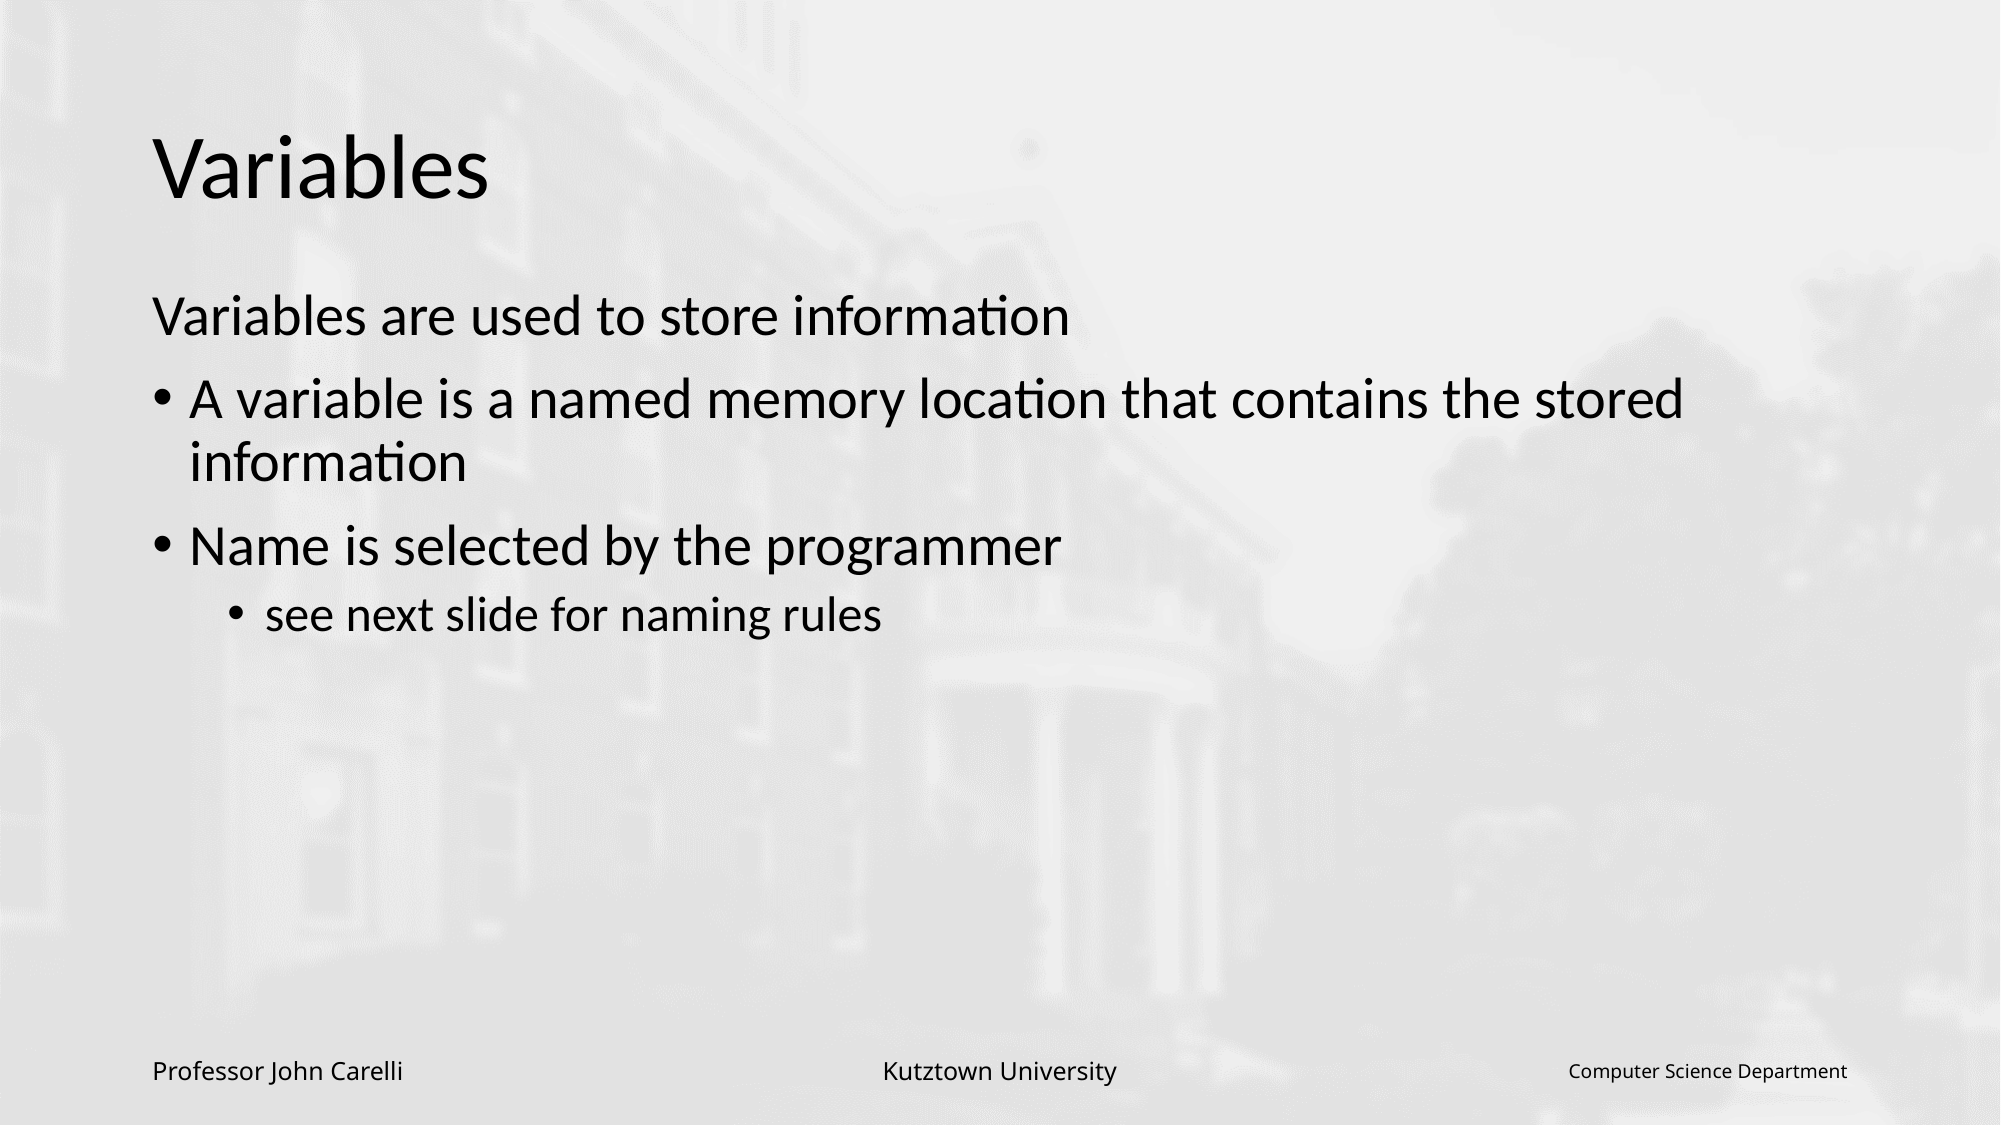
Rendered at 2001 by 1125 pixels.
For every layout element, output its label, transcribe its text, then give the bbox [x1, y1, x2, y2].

picture [0, 0, 2001, 1125]
title Variables [137, 59, 1863, 278]
list Variables are used to store information A variable is a named memory location that contains the stored information Name is selected by the programmer see next slide for naming rules [137, 277, 1803, 909]
